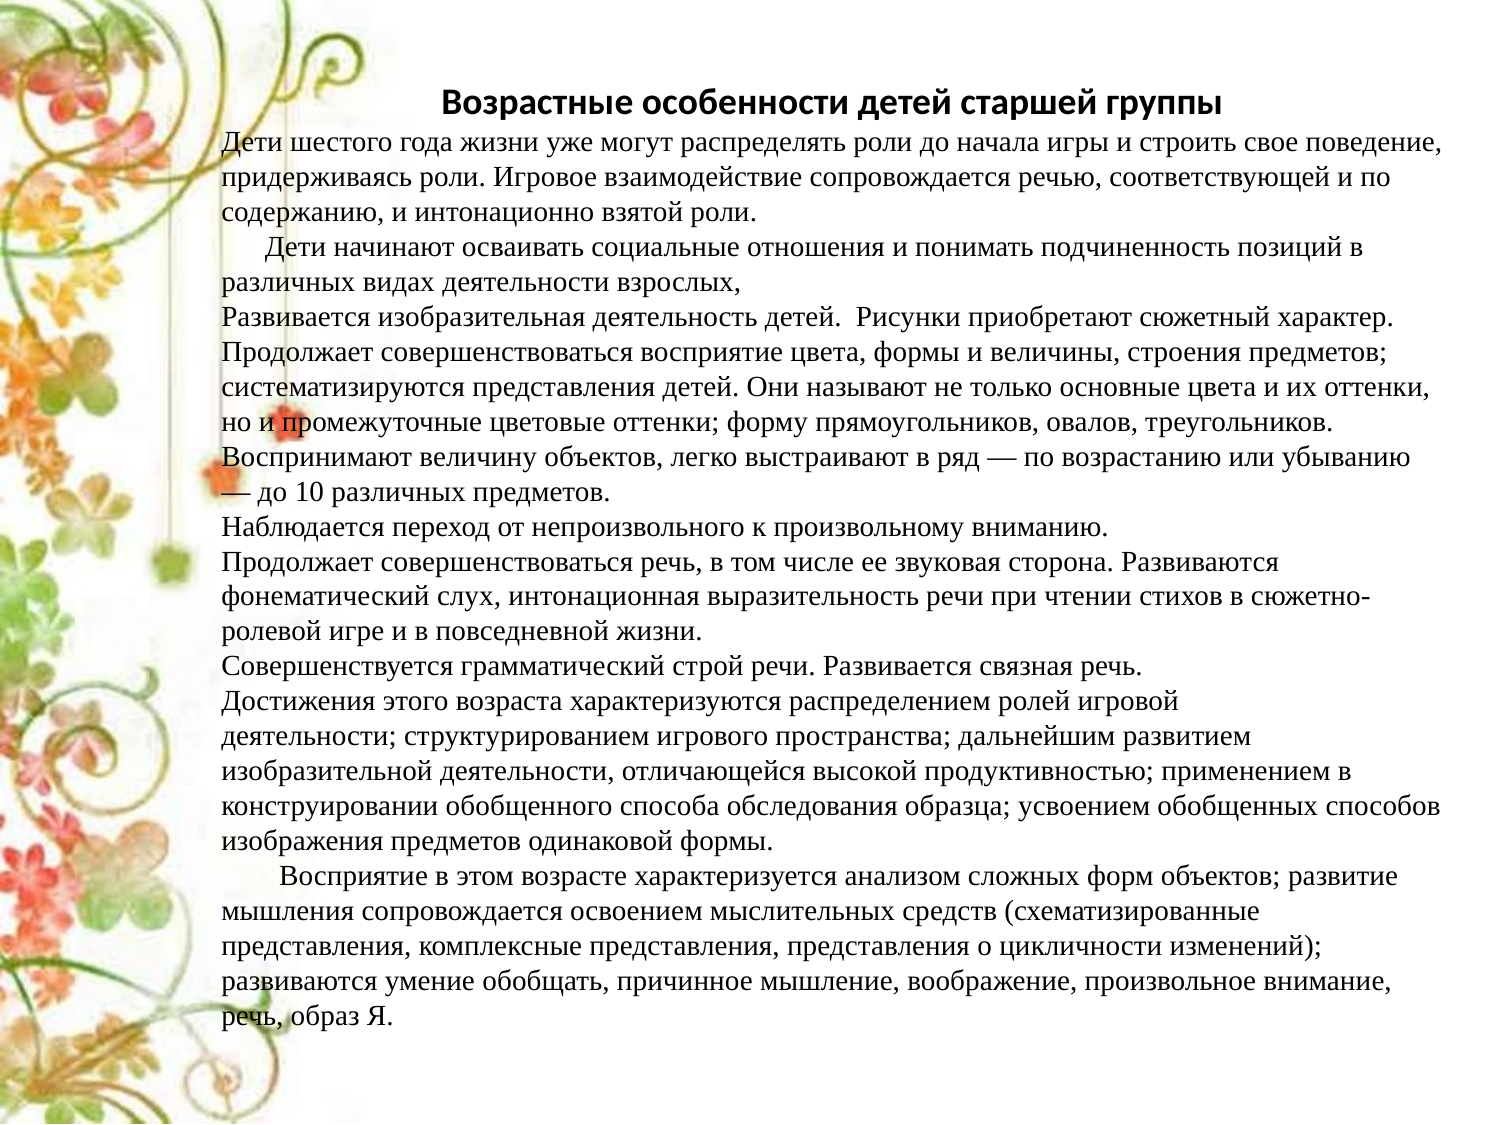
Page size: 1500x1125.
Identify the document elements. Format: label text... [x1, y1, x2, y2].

picture [0, 0, 415, 1124]
text_box Возрастные особенности детей старшей группы Дети шестого года жизни уже могут распределять роли до начала игры и строить свое поведение, придерживаясь роли. Игровое взаимодействие сопровождается речью, соответствующей и по содержанию, и интонационно взятой роли. Дети начинают осваивать социальные отношения и понимать подчиненность позиций в различных видах деятельности взрослых, Развивается изобразительная деятельность детей. Рисунки приобретают сюжетный характер. Продолжает совершенствоваться восприятие цвета, формы и величины, строения предметов; систематизируются представления детей. Они называют не только основные цвета и их оттенки, но и промежуточные цветовые оттенки; форму прямоугольников, овалов, треугольников. Воспринимают величину объектов, легко выстраивают в ряд — по возрастанию или убыванию — до 10 различных предметов. Наблюдается переход от непроизвольного к произвольному вниманию. Продолжает совершенствоваться речь, в том числе ее звуковая сторона. Развиваются фонематический слух, интонационная выразительность речи при чтении стихов в сюжетно-ролевой игре и в повседневной жизни. Совершенствуется грамматический строй речи. Развивается связная речь. Достижения этого возраста характеризуются распределением ролей игровой деятельности; структурированием игрового пространства; дальнейшим развитием изобразительной деятельности, отличающейся высокой продуктивностью; применением в конструировании обобщенного способа обследования образца; усвоением обобщенных способов изображения предметов одинаковой формы. Восприятие в этом возрасте характеризуется анализом сложных форм объектов; развитие мышления сопровождается освоением мыслительных средств (схематизированные представления, комплексные представления, представления о цикличности изменений); развиваются умение обобщать, причинное мышление, воображение, произвольное внимание, речь, образ Я. [415, 0, 1459, 1039]
